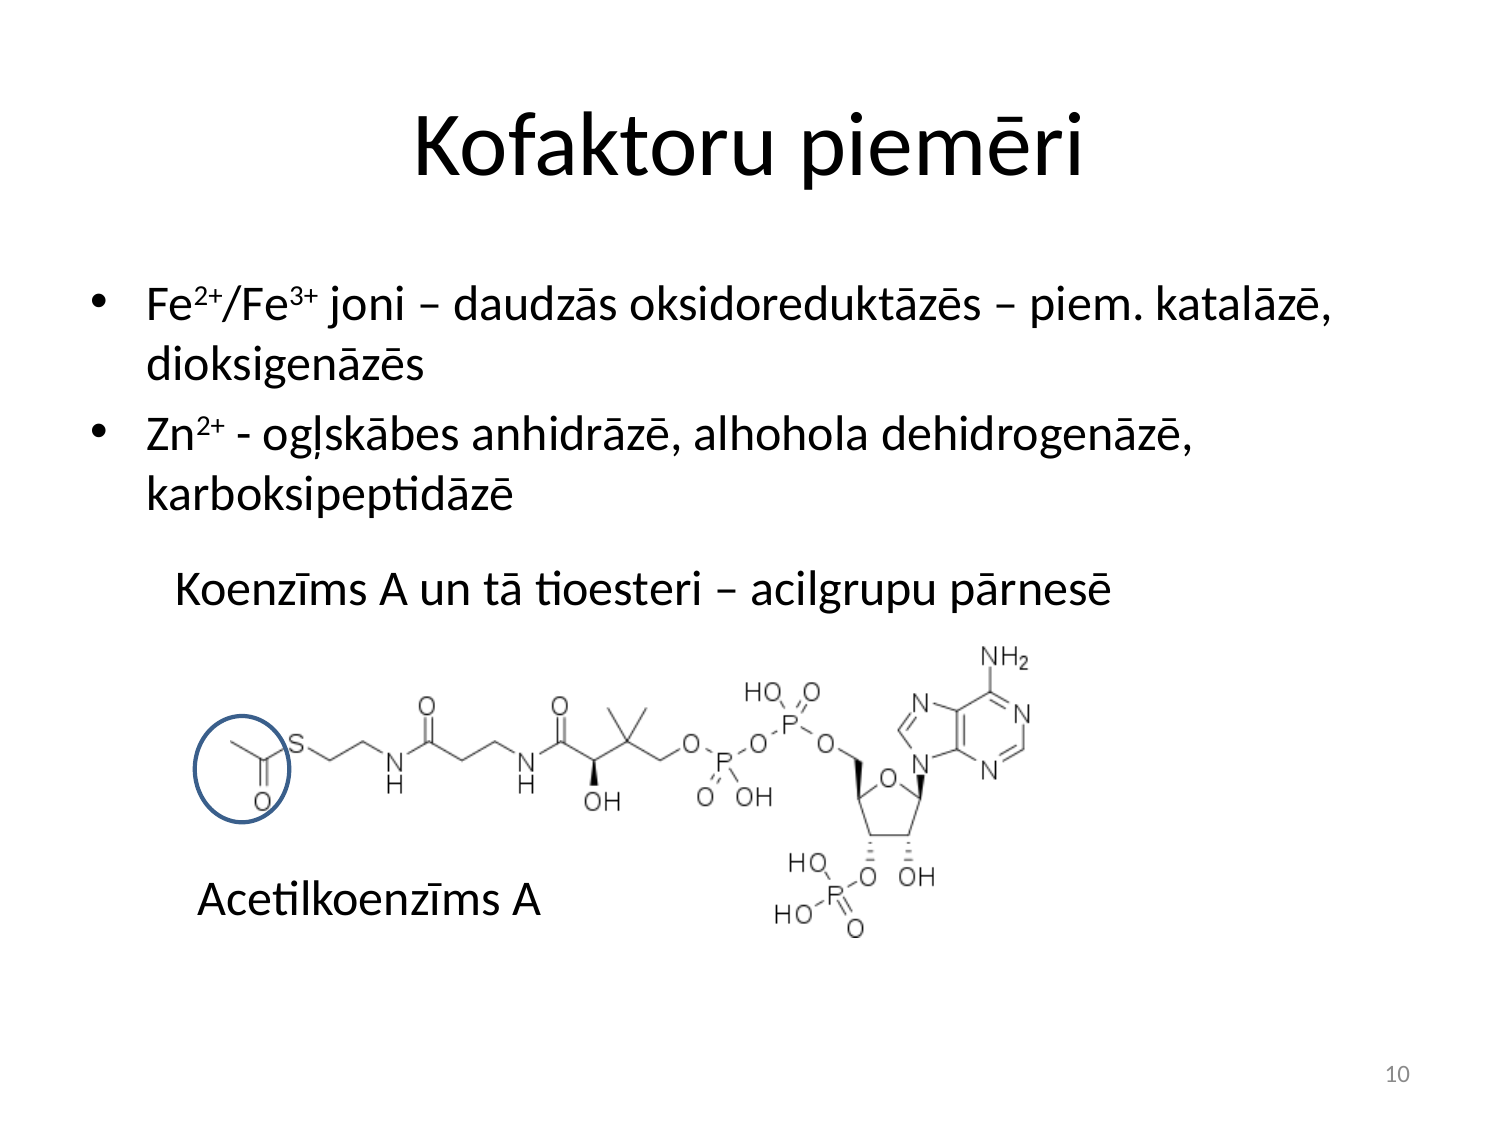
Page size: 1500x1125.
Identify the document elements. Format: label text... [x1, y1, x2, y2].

title Kofaktoru piemēri [75, 45, 1425, 233]
slide_number 10 [1074, 1042, 1425, 1103]
list Fe2+/Fe3+ joni – daudzās oksidoreduktāzēs – piem. katalāzē, dioksigenāzēs Zn2+ - ogļskābes anhidrāzē, alhohola dehidrogenāzē, karboksipeptidāzē [75, 262, 1425, 646]
text_box [192, 717, 224, 821]
text_box Koenzīms A un tā tioesteri – acilgrupu pārnesē [160, 547, 1129, 623]
text_box Acetilkoenzīms A [182, 857, 224, 933]
picture [229, 644, 1031, 938]
